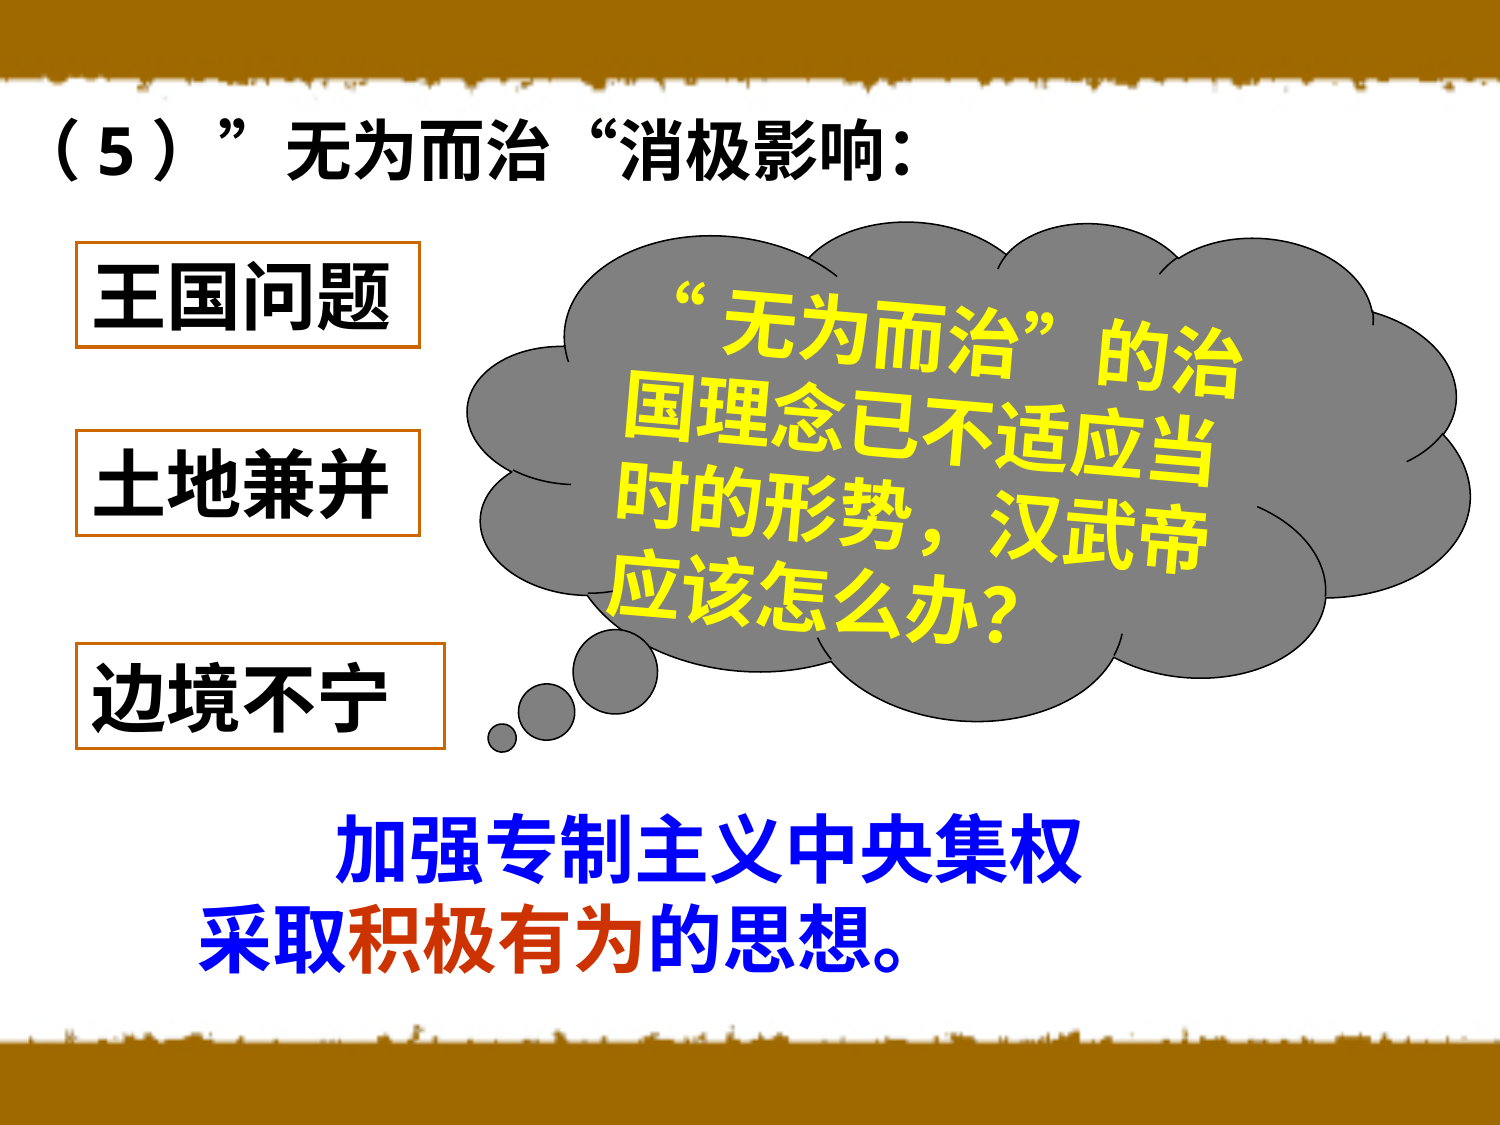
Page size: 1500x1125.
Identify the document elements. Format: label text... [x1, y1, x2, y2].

text_box 王国问题 [76, 242, 420, 348]
text_box “无为而治”的治国理念已不适应当时的形势，汉武帝应该怎么办？ [488, 724, 517, 753]
picture [0, 0, 1500, 1125]
text_box 加强专制主义中央集权 采取积极有为的思想。 [182, 795, 1236, 991]
text_box “无为而治”的治国理念已不适应当时的形势，汉武帝应该怎么办？ [467, 222, 1471, 722]
text_box （5）”无为而治“消极影响： [0, 101, 1187, 197]
text_box 土地兼并 [76, 430, 420, 536]
text_box 边境不宁 [76, 643, 445, 749]
text_box “无为而治”的治国理念已不适应当时的形势，汉武帝应该怎么办？ [518, 683, 575, 741]
